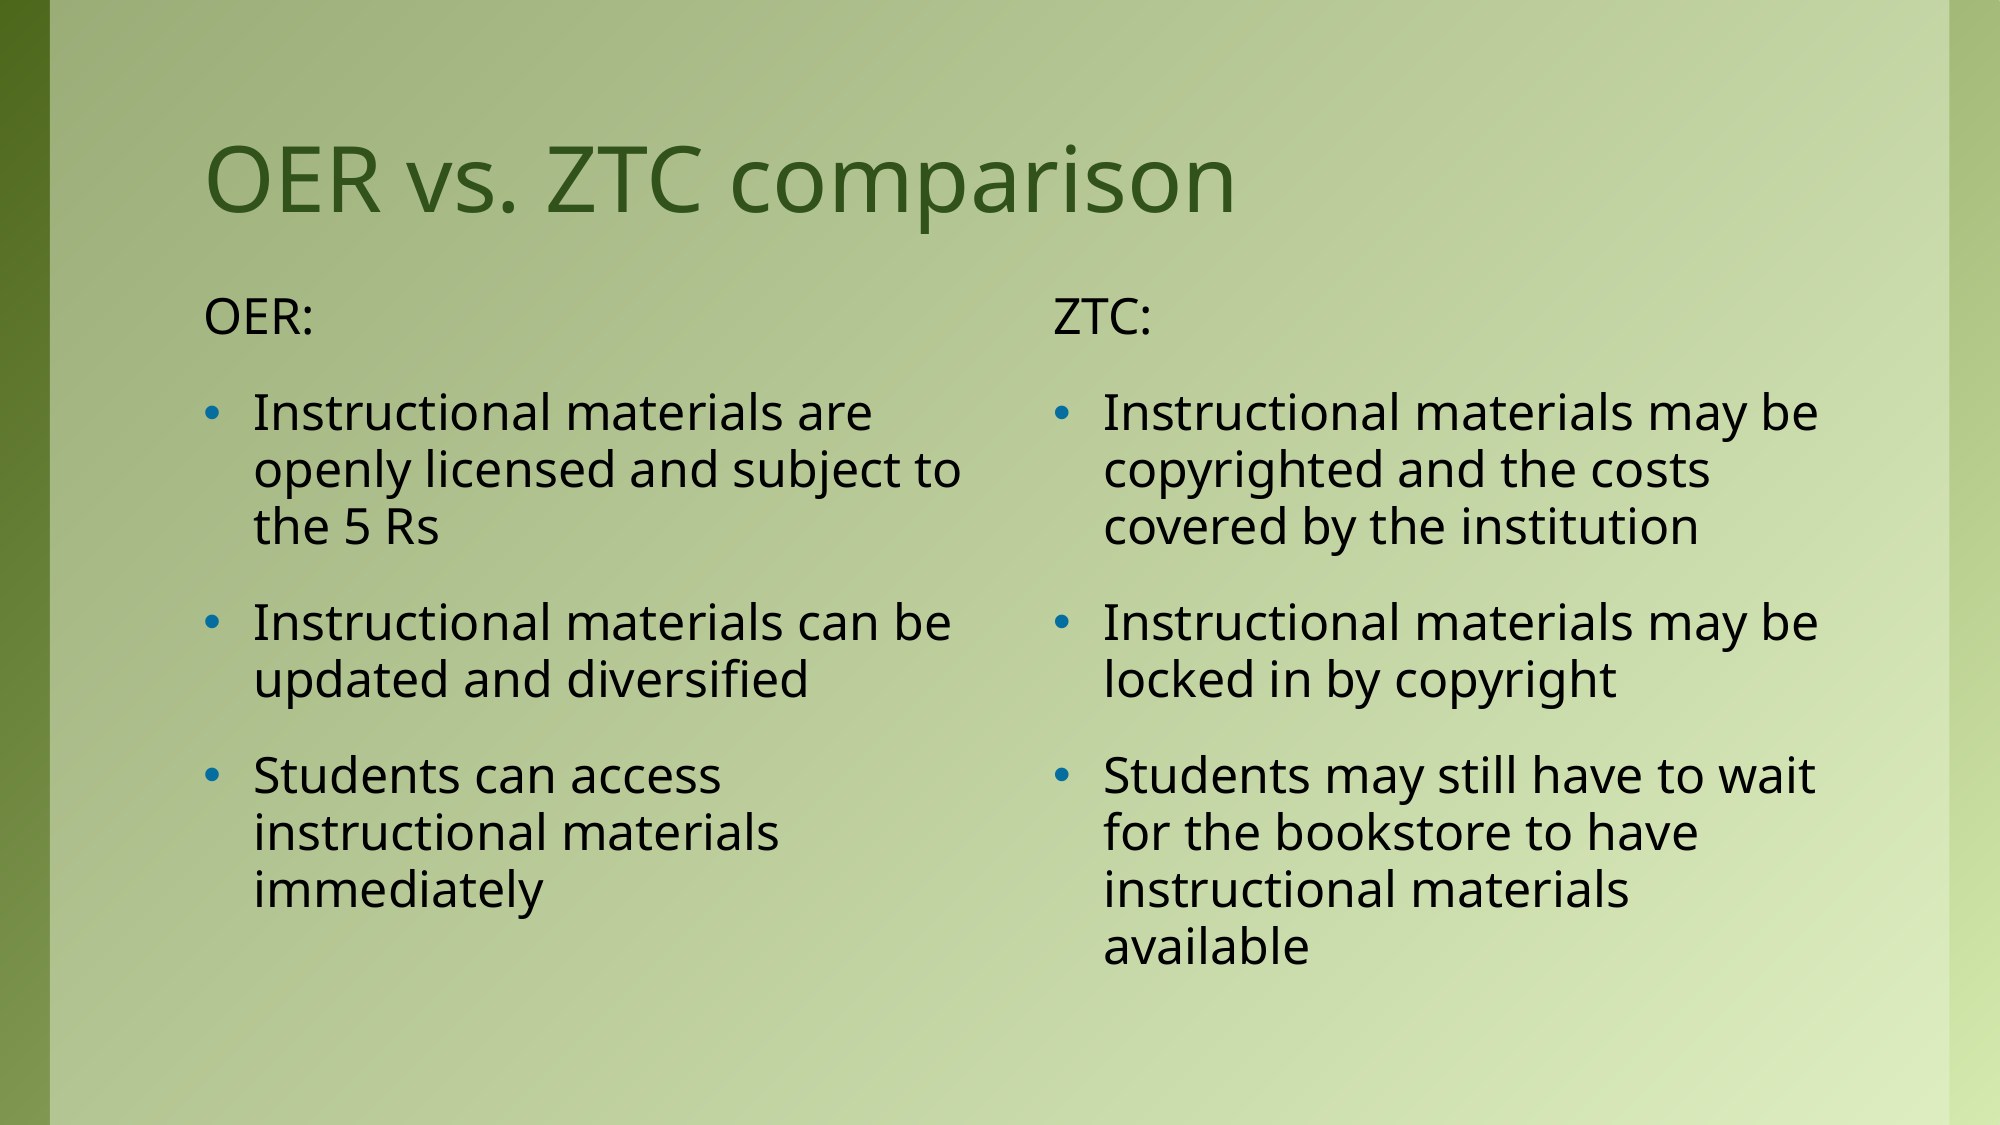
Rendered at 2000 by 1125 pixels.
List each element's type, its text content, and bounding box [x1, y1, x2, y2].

list ZTC: Instructional materials may be copyrighted and the costs covered by the institution Instructional materials may be locked in by copyright Students may still have to wait for the bookstore to have instructional materials available [1033, 279, 1850, 1013]
title OER vs. ZTC comparison [183, 12, 1850, 242]
list OER: Instructional materials are openly licensed and subject to the 5 Rs Instructional materials can be updated and diversified Students can access instructional materials immediately [183, 279, 1000, 1013]
